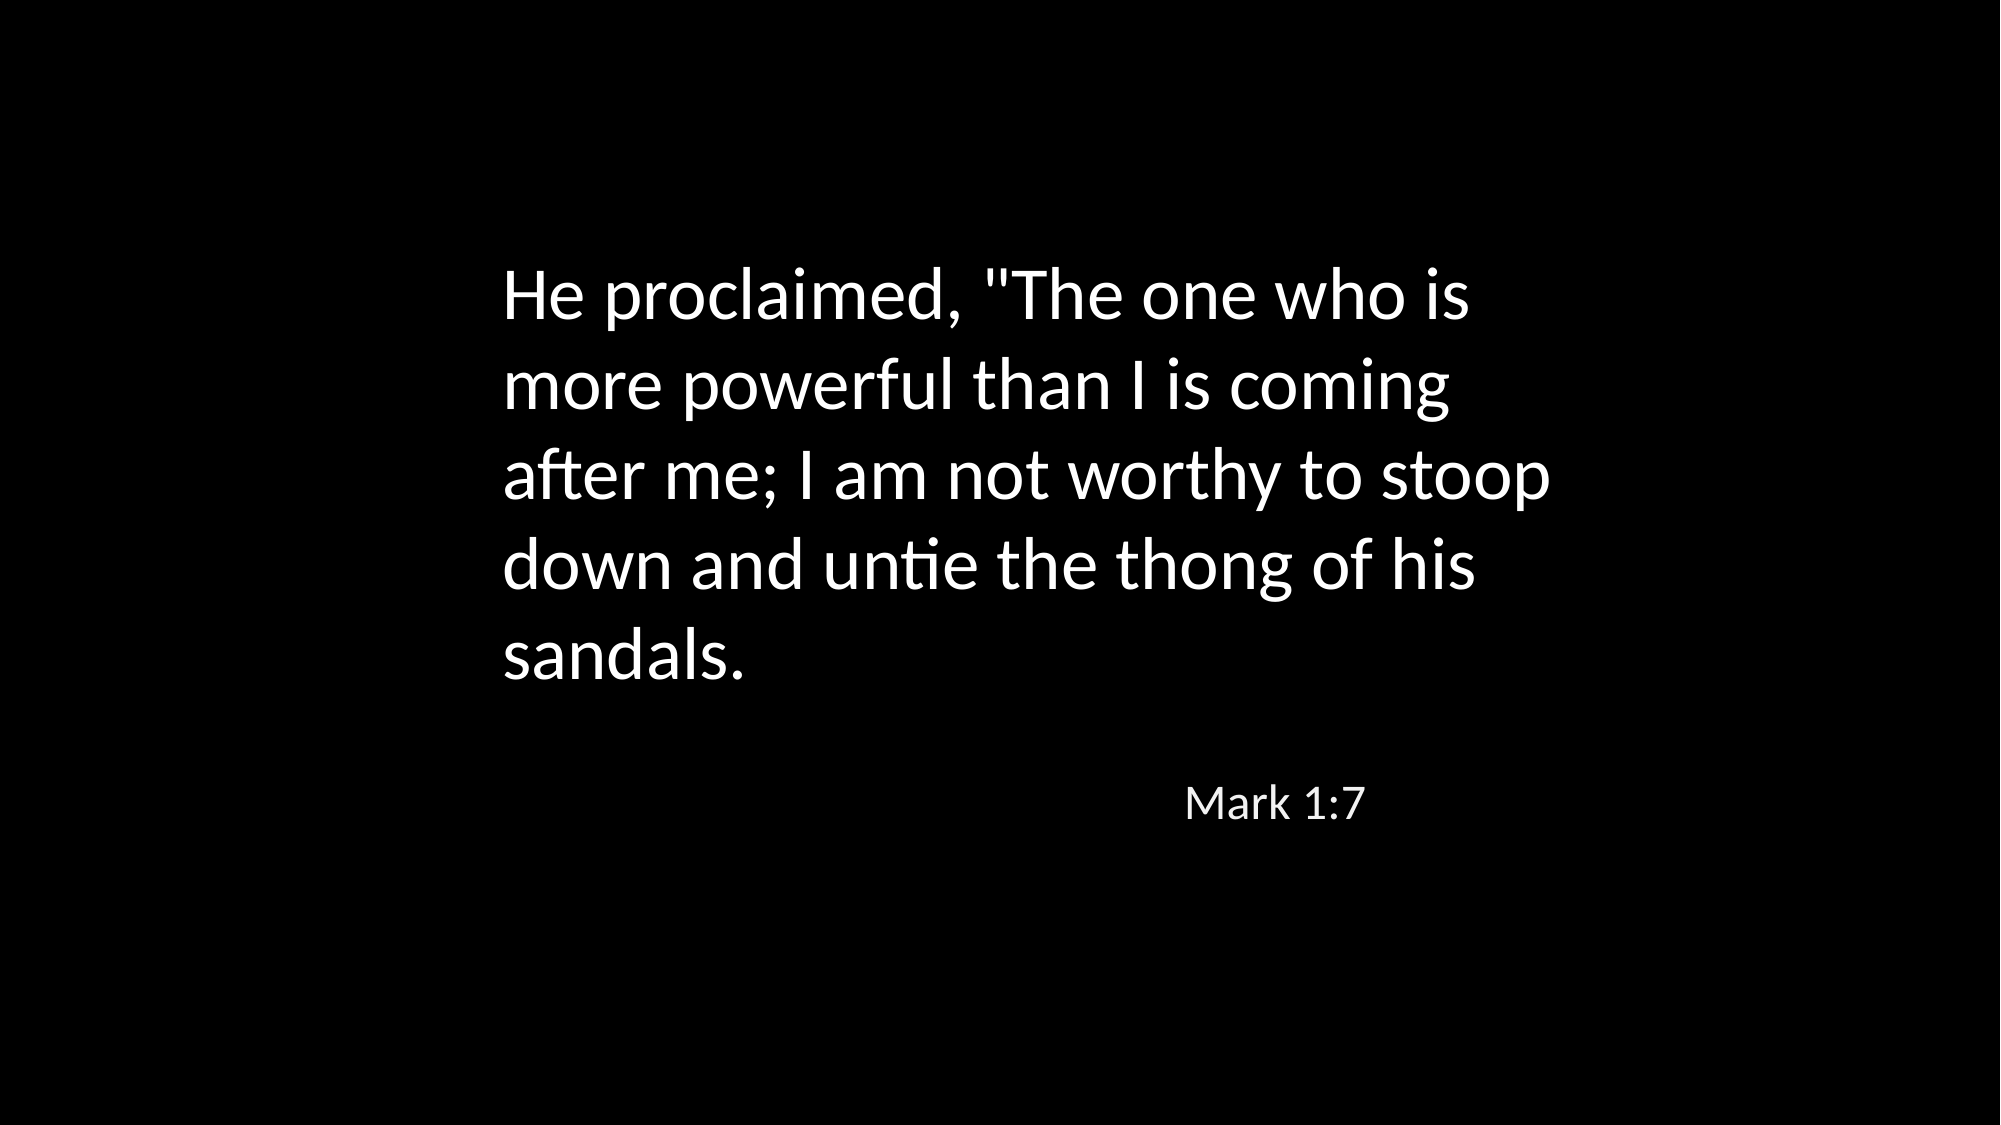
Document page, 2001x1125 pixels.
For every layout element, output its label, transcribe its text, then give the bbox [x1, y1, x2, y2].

text_box He proclaimed, "The one who is more powerful than I is coming after me; I am not worthy to stoop down and untie the thong of his sandals. [487, 237, 1588, 703]
text_box Mark 1:7 [999, 762, 1550, 838]
